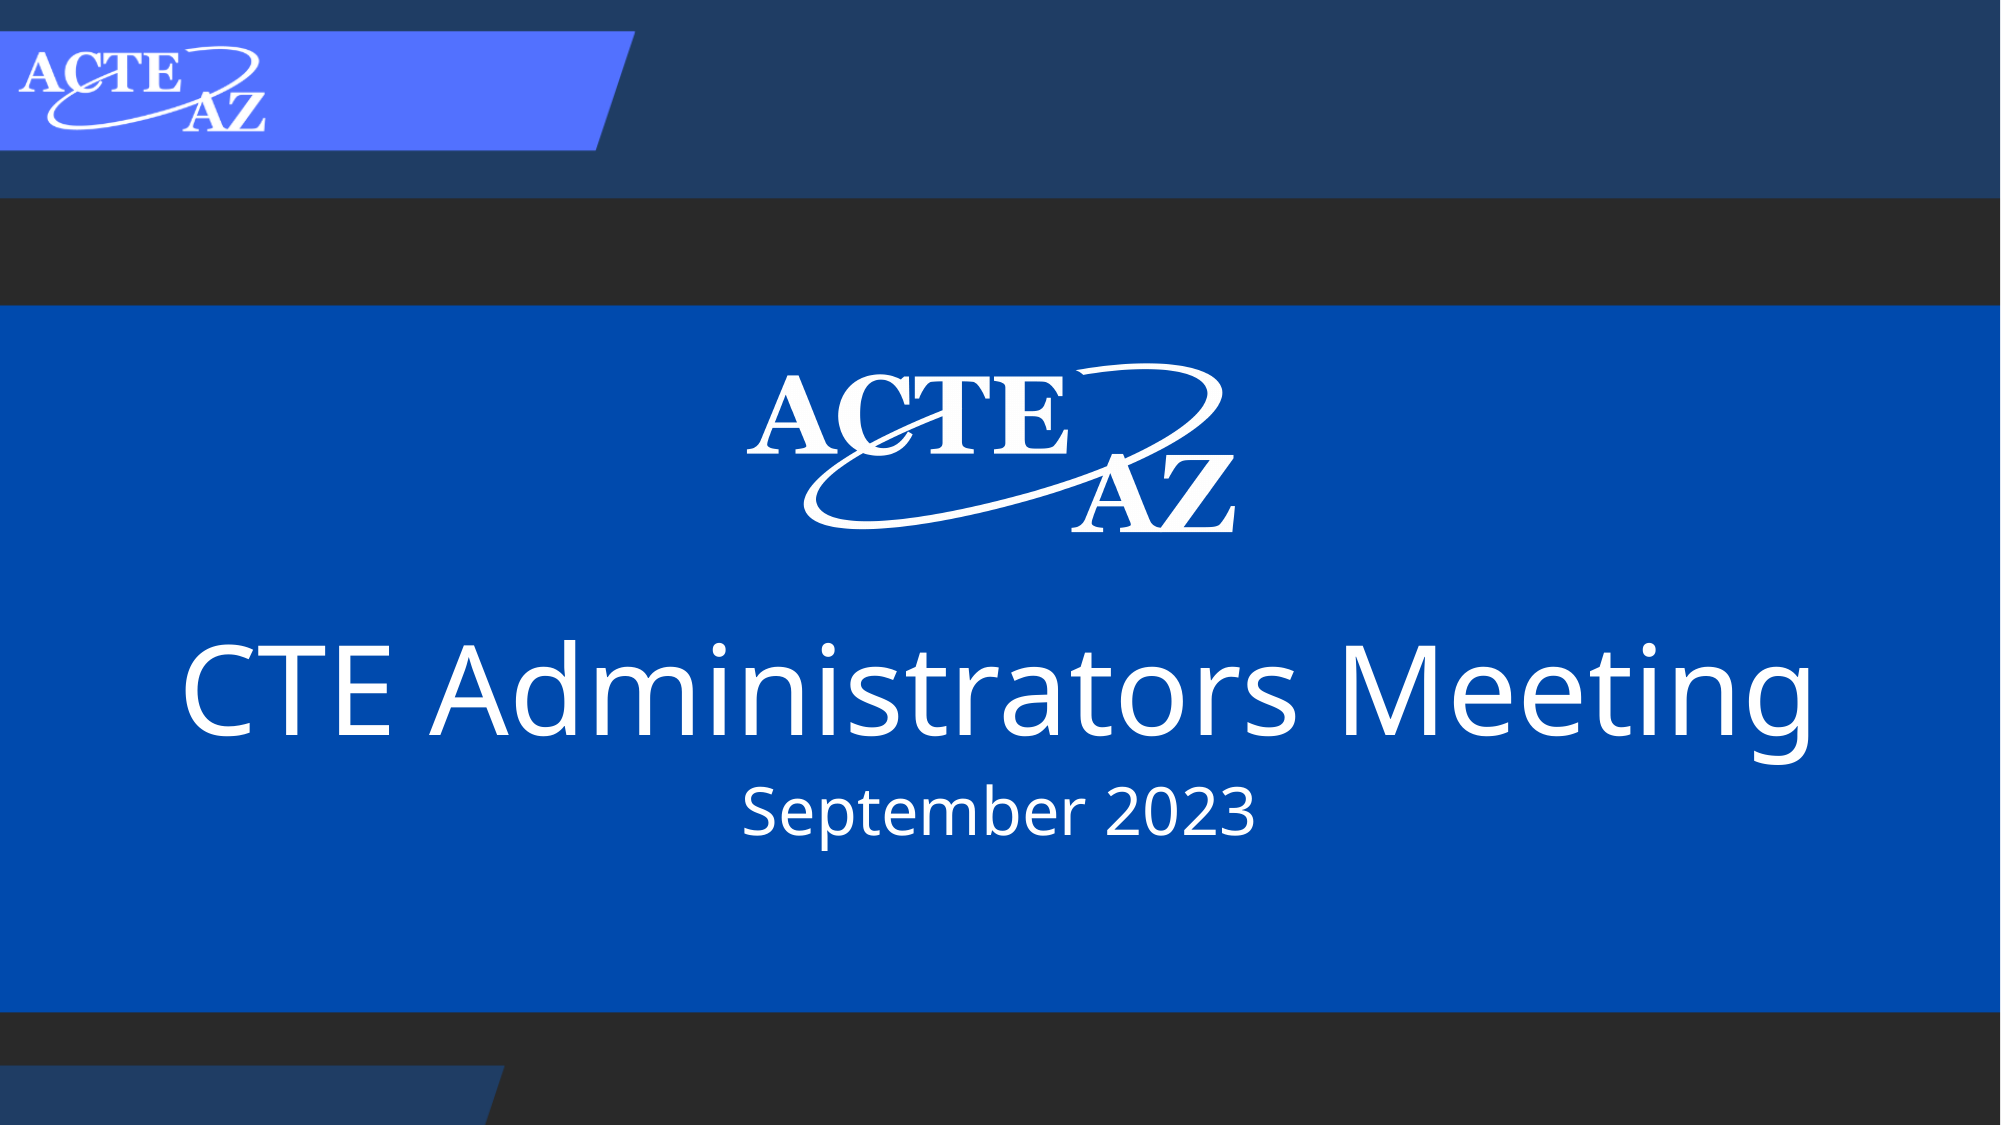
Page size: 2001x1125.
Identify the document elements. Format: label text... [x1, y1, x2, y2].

subtitle September 2023 [0, 770, 2000, 986]
picture [0, 0, 2001, 1125]
title CTE Administrators Meeting [0, 612, 2000, 770]
